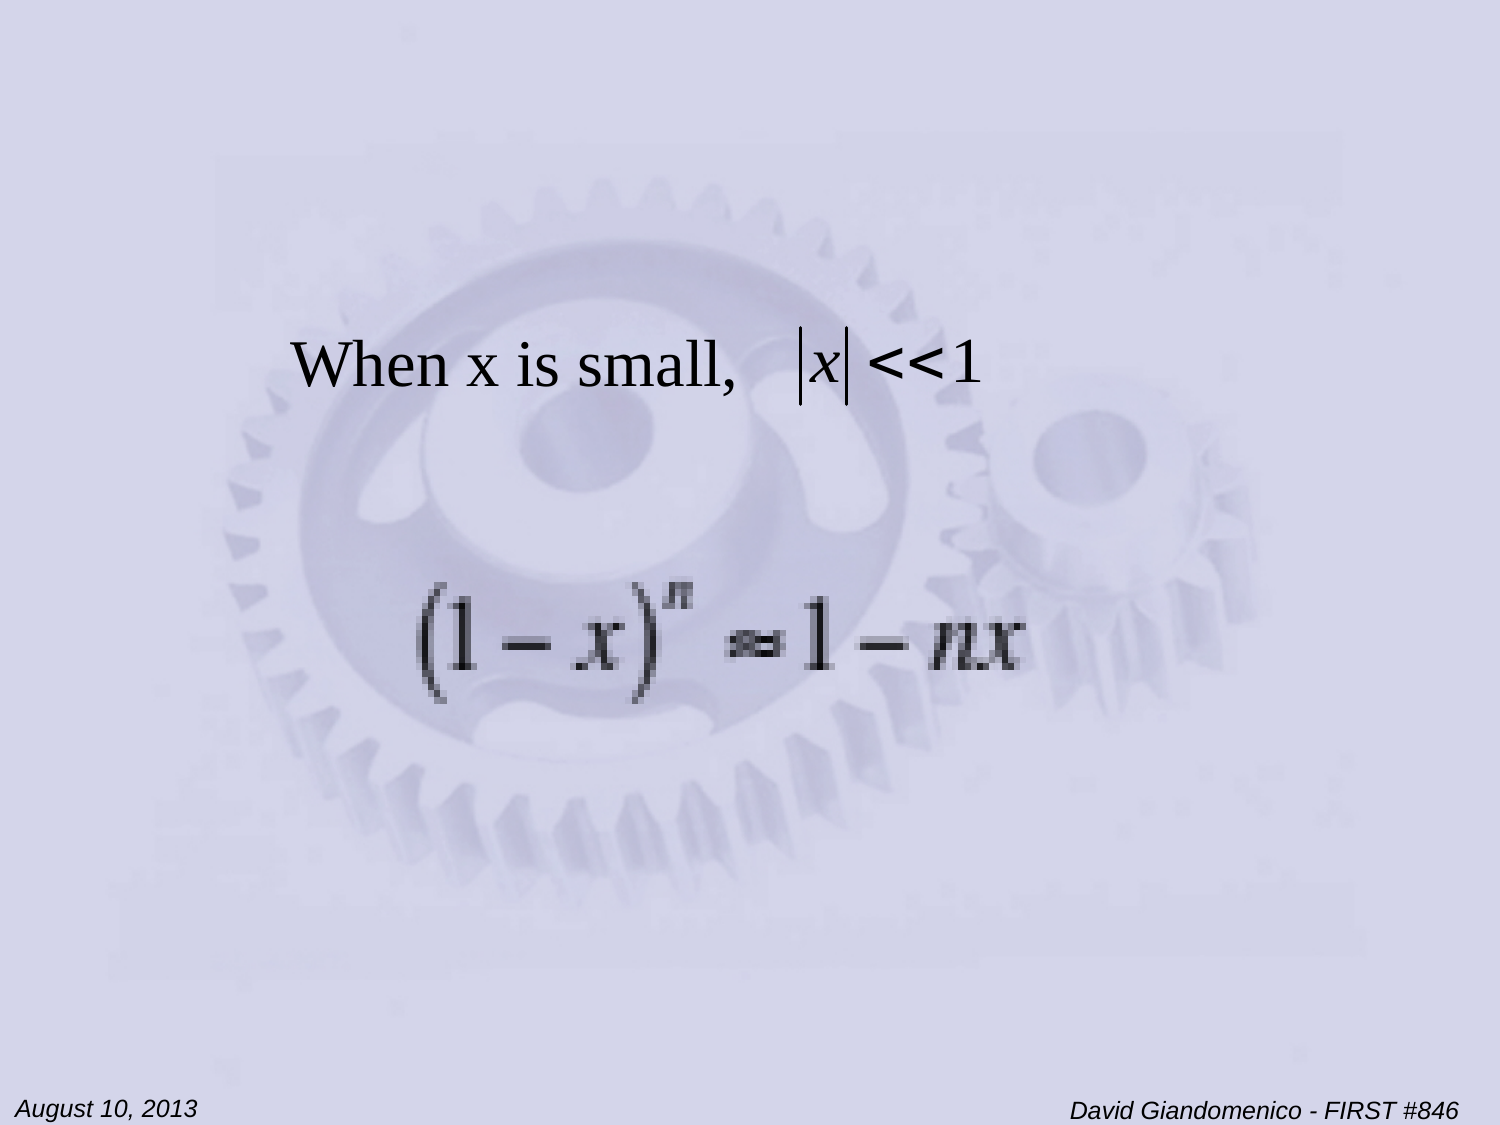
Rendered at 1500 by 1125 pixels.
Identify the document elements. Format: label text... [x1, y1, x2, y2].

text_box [404, 549, 1034, 706]
footer David Giandomenico - FIRST #846 [999, 1087, 1476, 1125]
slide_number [0, 1084, 351, 1125]
picture [0, 0, 1500, 1125]
list When x is small, [275, 312, 763, 413]
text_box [787, 312, 988, 420]
